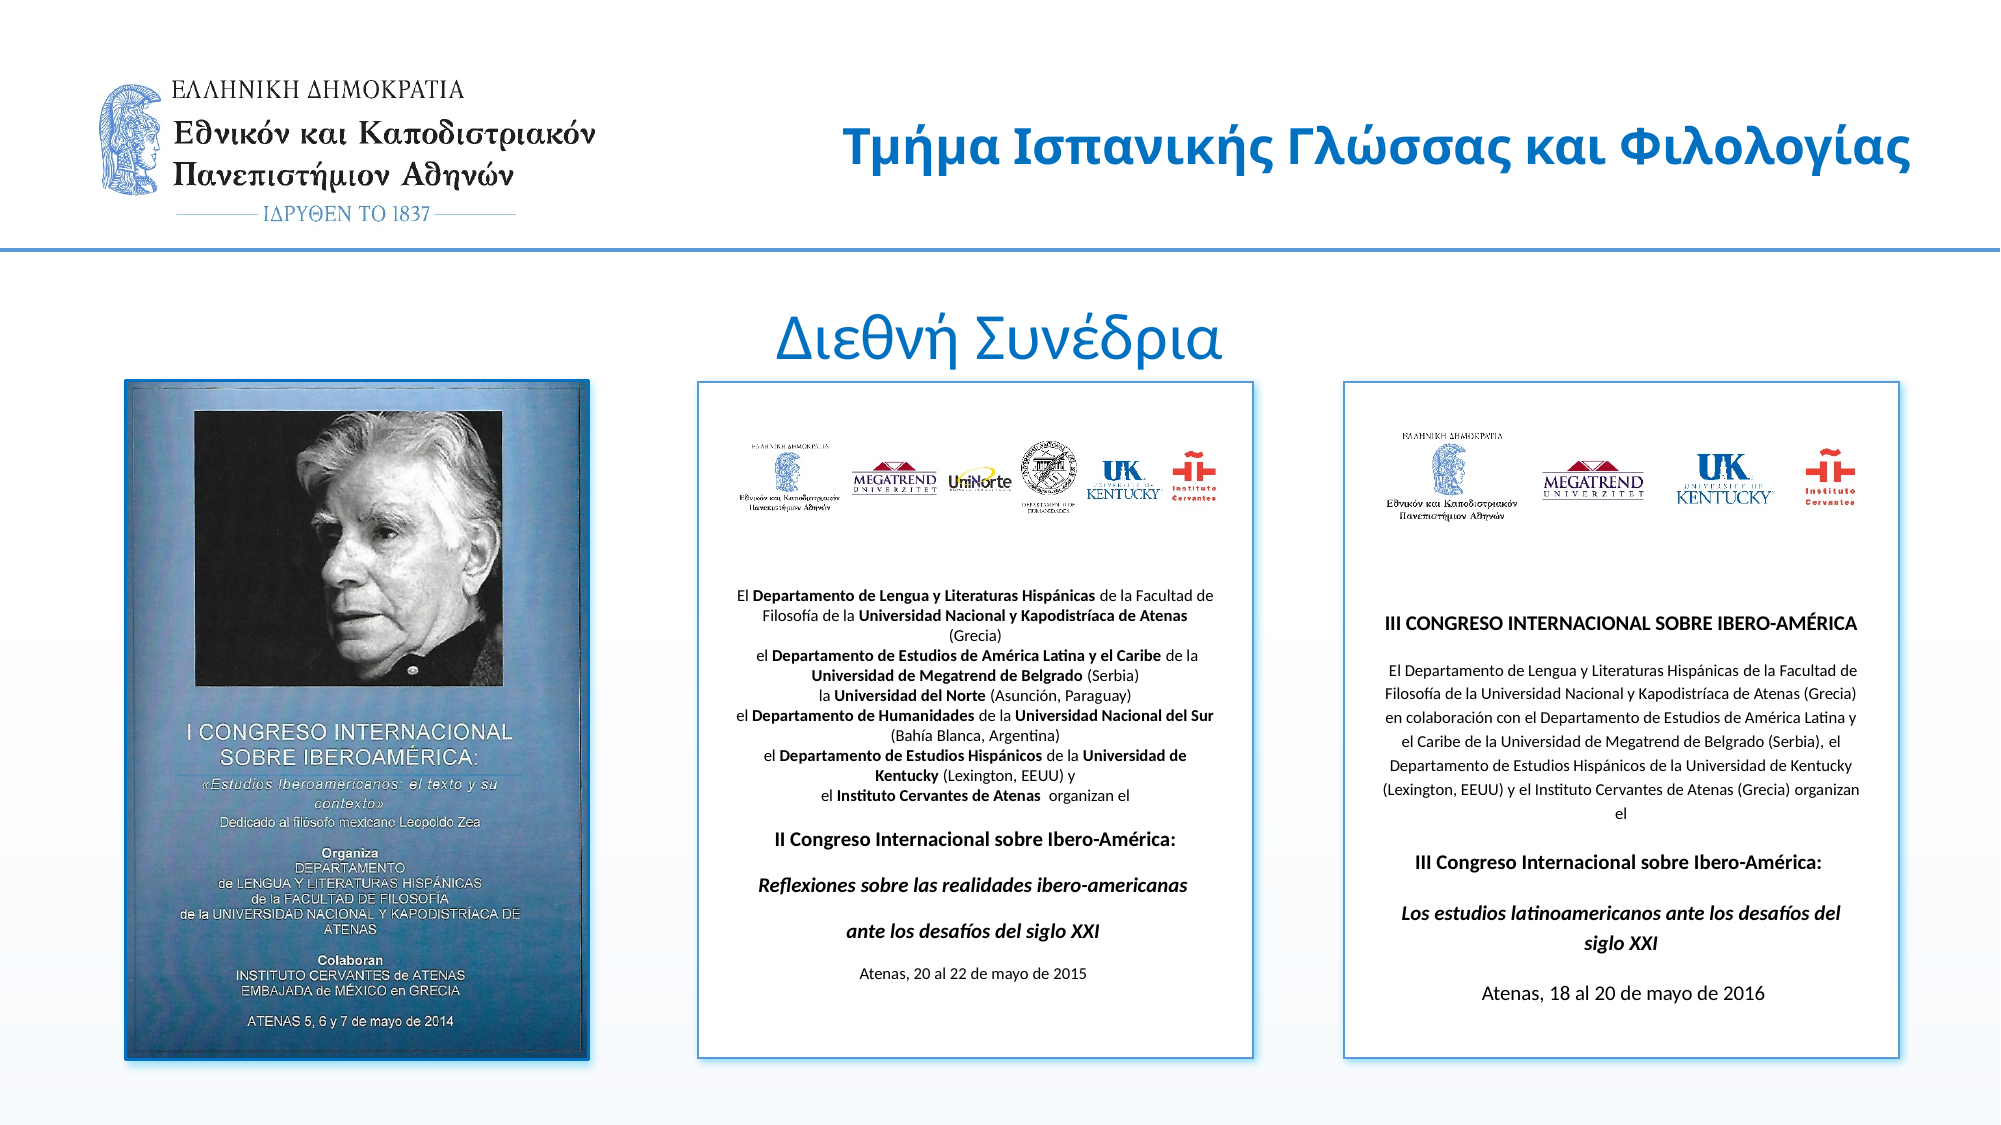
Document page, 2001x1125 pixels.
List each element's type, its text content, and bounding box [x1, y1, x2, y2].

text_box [1343, 381, 1899, 1059]
picture [99, 67, 622, 234]
picture [126, 381, 587, 1059]
text_box Διεθνή Συνέδρια [137, 295, 1863, 382]
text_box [697, 381, 1253, 1059]
text_box Τμήμα Ισπανικής Γλώσσας και Φιλολογίας [709, 59, 1926, 238]
